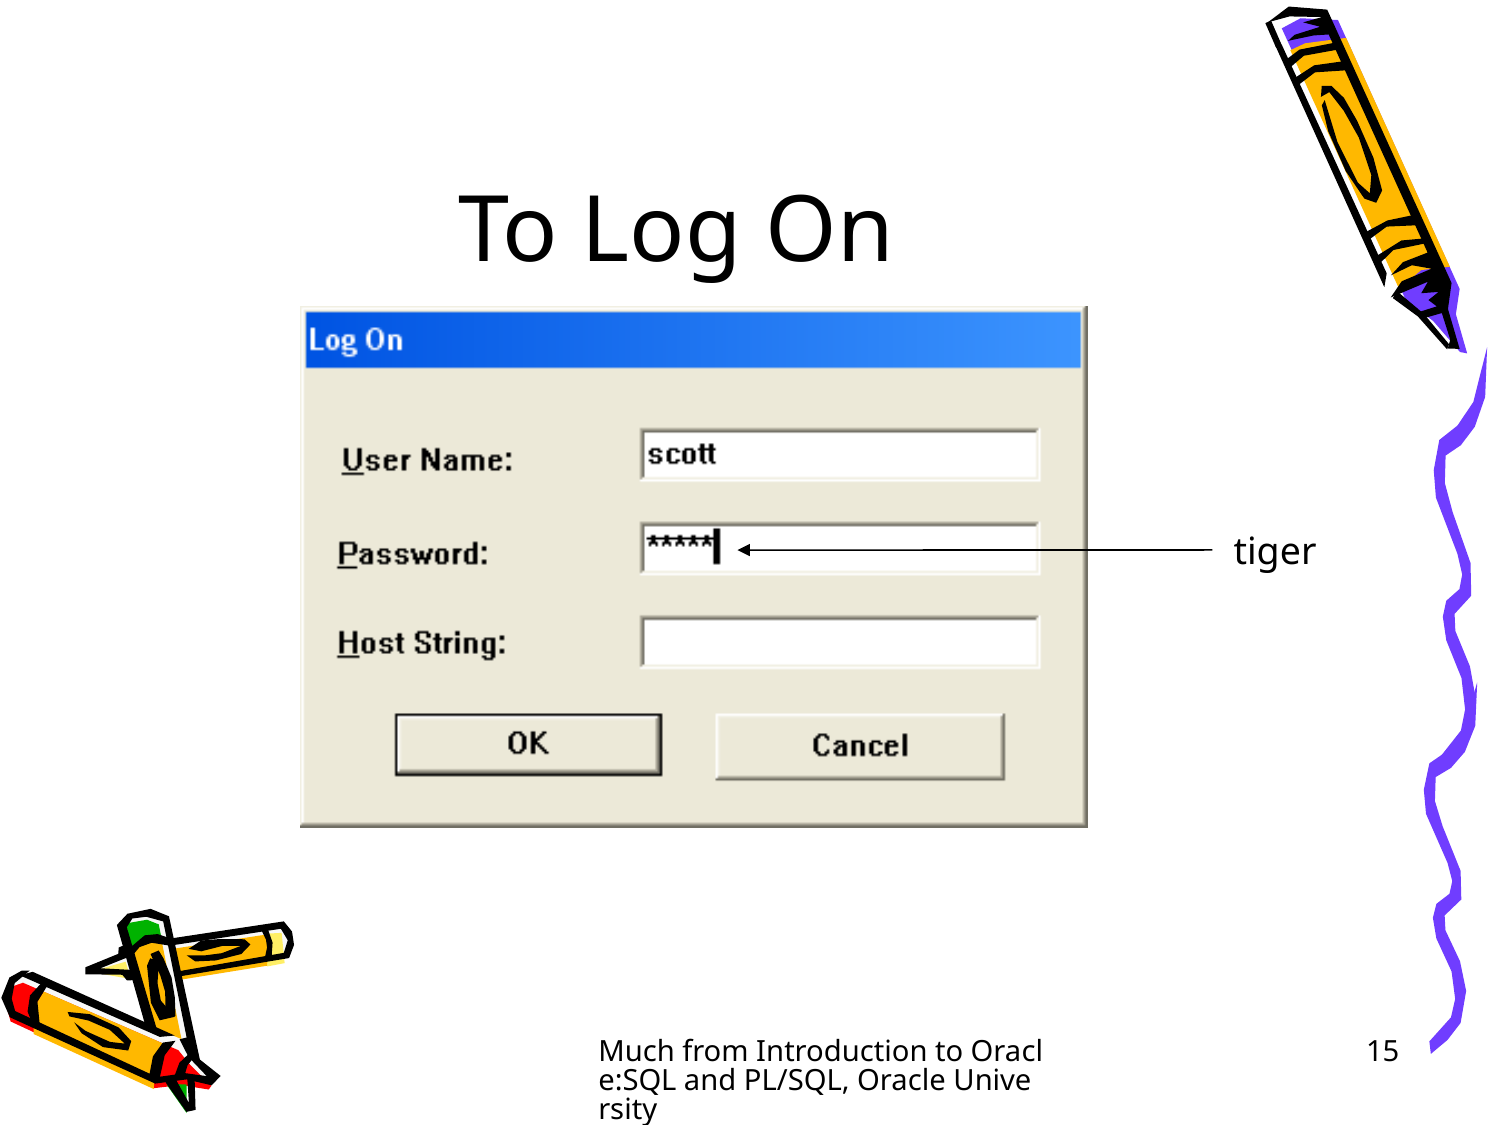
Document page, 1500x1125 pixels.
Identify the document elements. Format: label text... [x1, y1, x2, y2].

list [299, 306, 1088, 828]
footer Much from Introduction to Oracle:SQL and PL/SQL, Oracle University [583, 1024, 1059, 1101]
text_box tiger [1137, 512, 1413, 588]
slide_number 15 [1101, 1024, 1415, 1101]
title To Log On [112, 24, 1240, 288]
